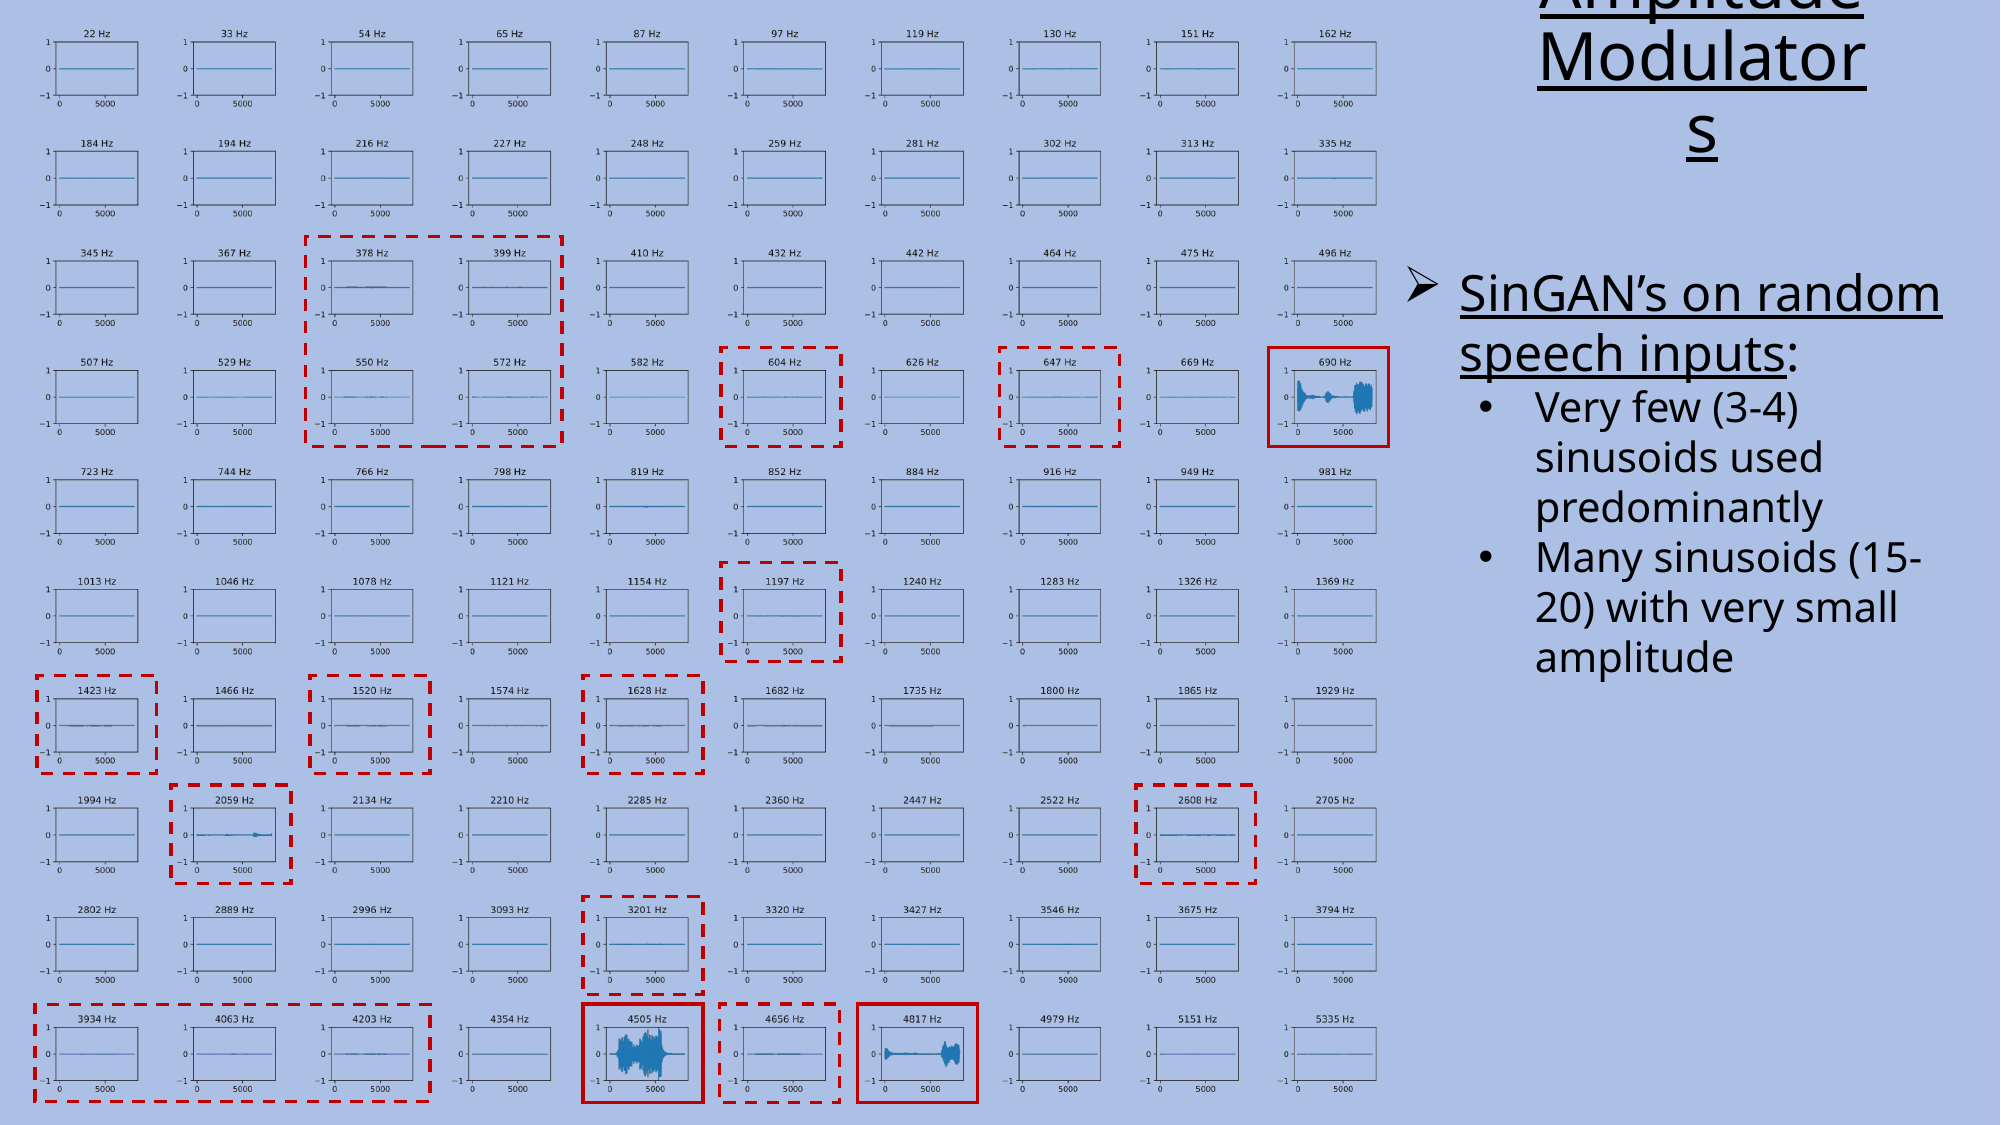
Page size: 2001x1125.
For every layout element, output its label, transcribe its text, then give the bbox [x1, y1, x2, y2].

text_box Amplitude Modulators [1513, 0, 1891, 175]
picture [0, 0, 1407, 1125]
